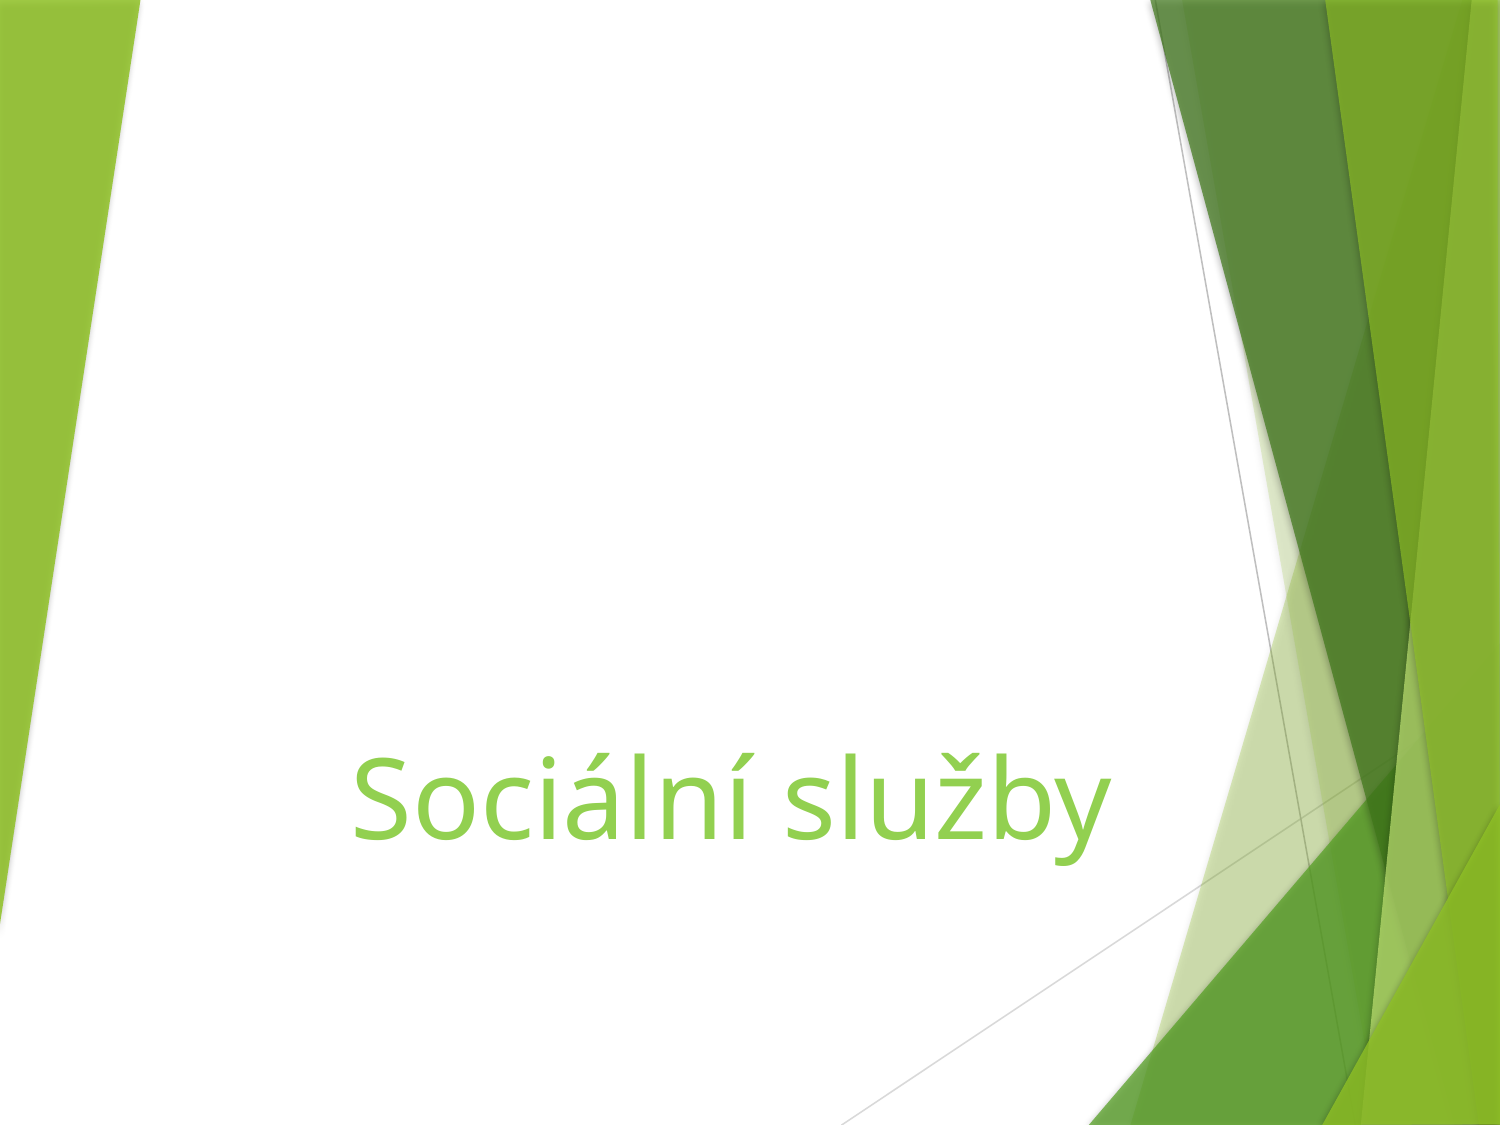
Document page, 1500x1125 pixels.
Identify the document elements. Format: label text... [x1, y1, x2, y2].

title Sociální služby [123, 692, 1128, 870]
